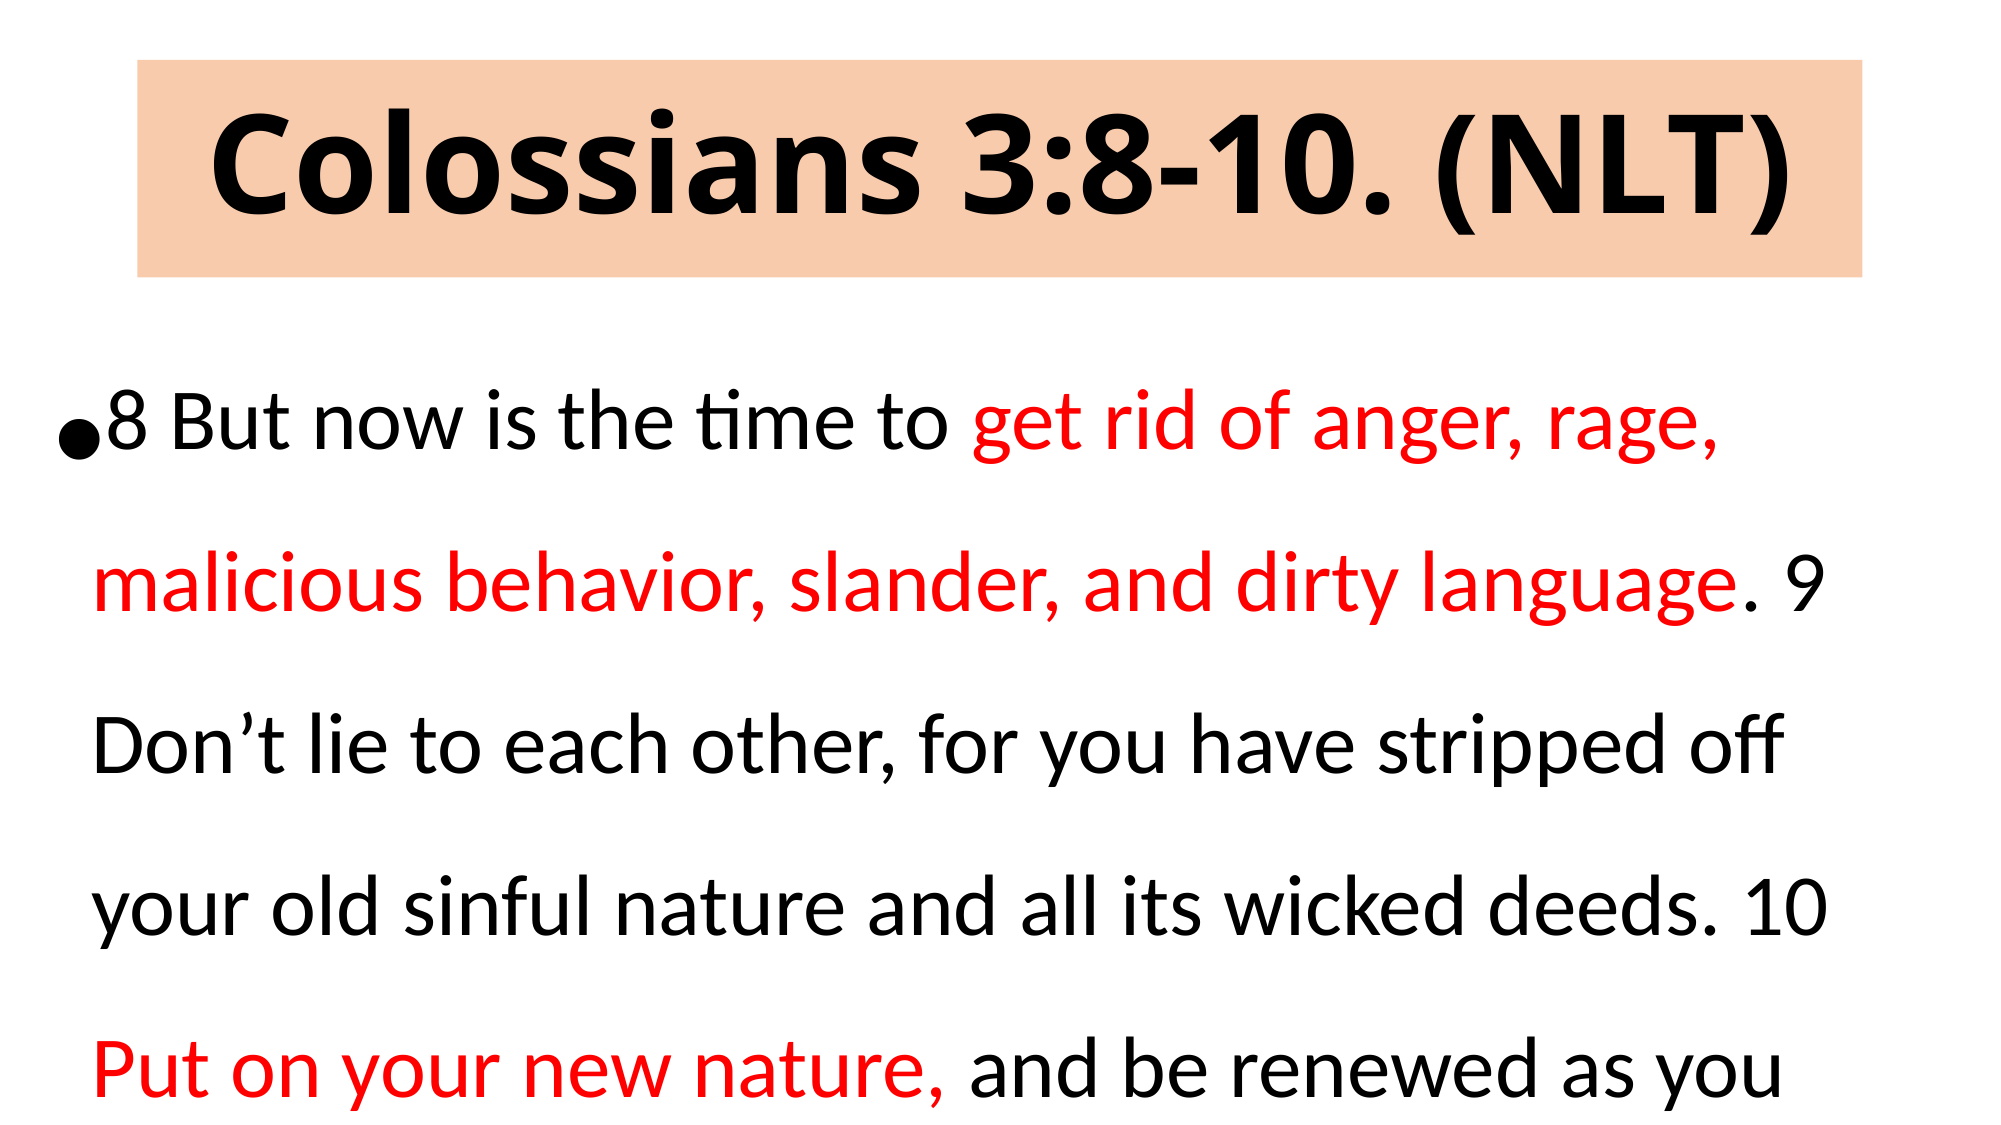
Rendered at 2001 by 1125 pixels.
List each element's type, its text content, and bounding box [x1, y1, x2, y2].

title Colossians 3:8-10. (NLT) [137, 59, 1863, 278]
list 8 But now is the time to get rid of anger, rage, malicious behavior, slander, and dirty language. 9 Don’t lie to each other, for you have stripped off your old sinful nature and all its wicked deeds. 10 Put on your new nature, and be renewed as you learn to know your Creator and become like him. [38, 357, 1962, 1072]
